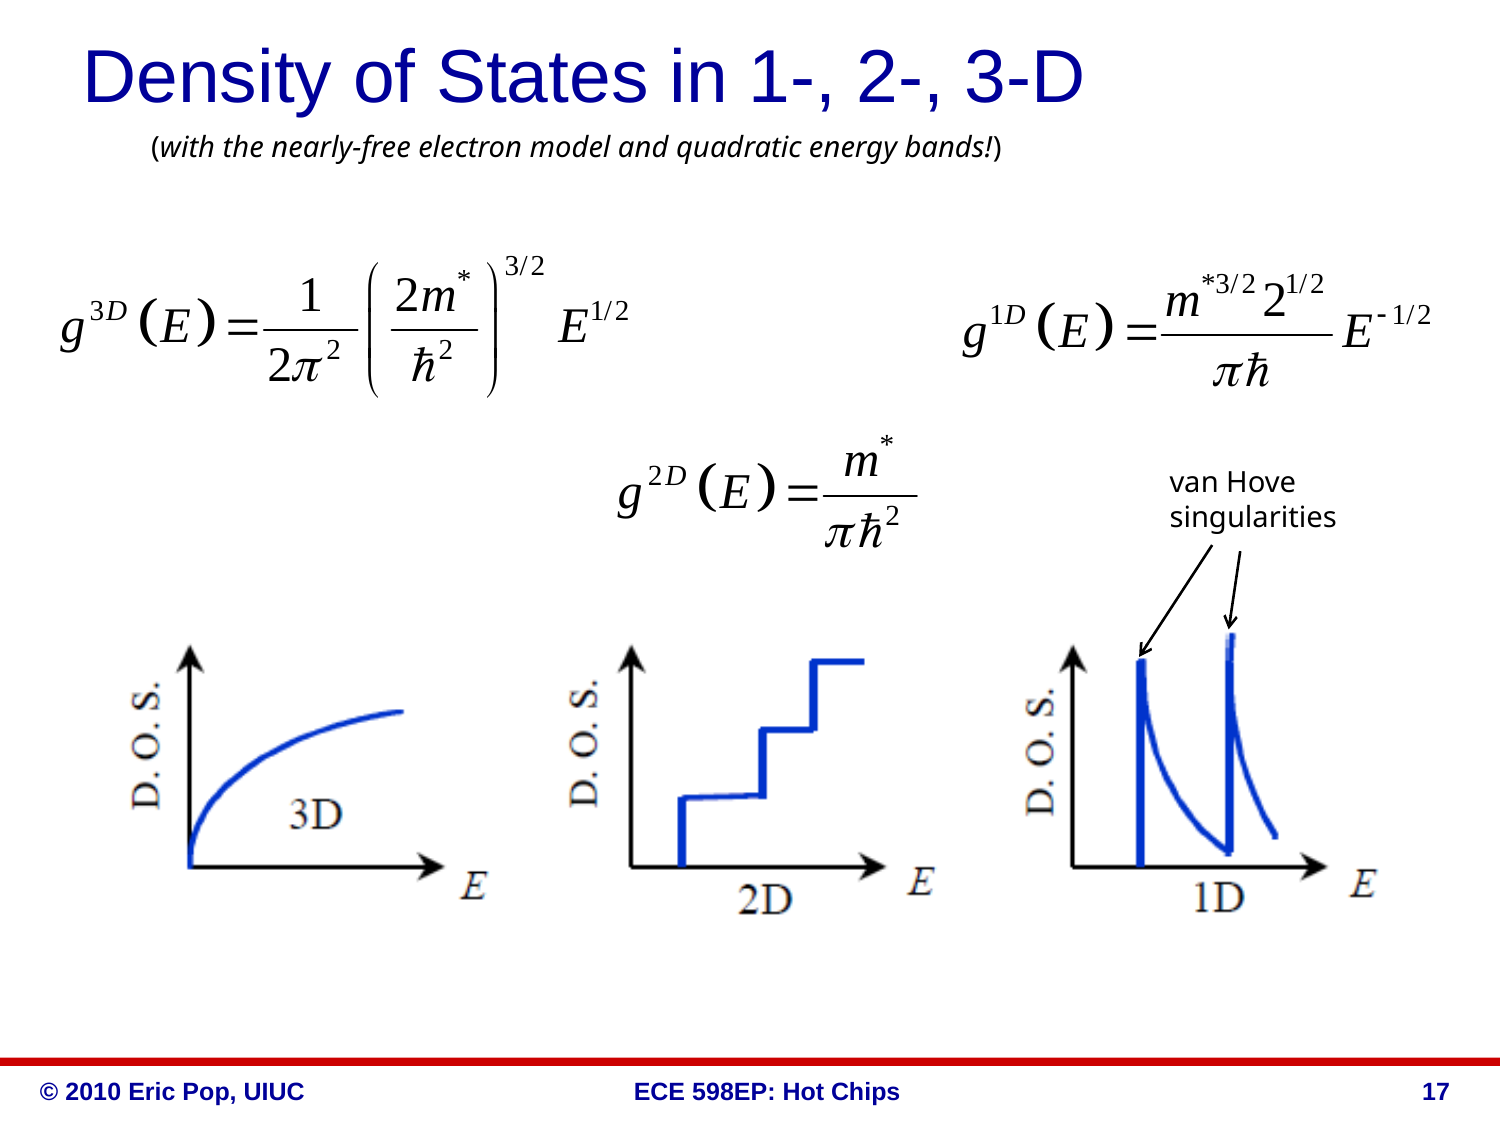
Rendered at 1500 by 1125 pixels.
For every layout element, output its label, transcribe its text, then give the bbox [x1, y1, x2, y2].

picture [118, 608, 1382, 936]
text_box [1195, 584, 1274, 597]
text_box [952, 260, 1443, 410]
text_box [1119, 564, 1232, 638]
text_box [607, 420, 926, 571]
title Density of States in 1-, 2-, 3-D [66, 20, 1418, 127]
text_box (with the nearly-free electron model and quadratic energy bands!) [136, 121, 1017, 171]
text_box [50, 242, 639, 410]
slide_number 17 [1362, 1075, 1451, 1106]
text_box van Hove singularities [1154, 456, 1353, 541]
